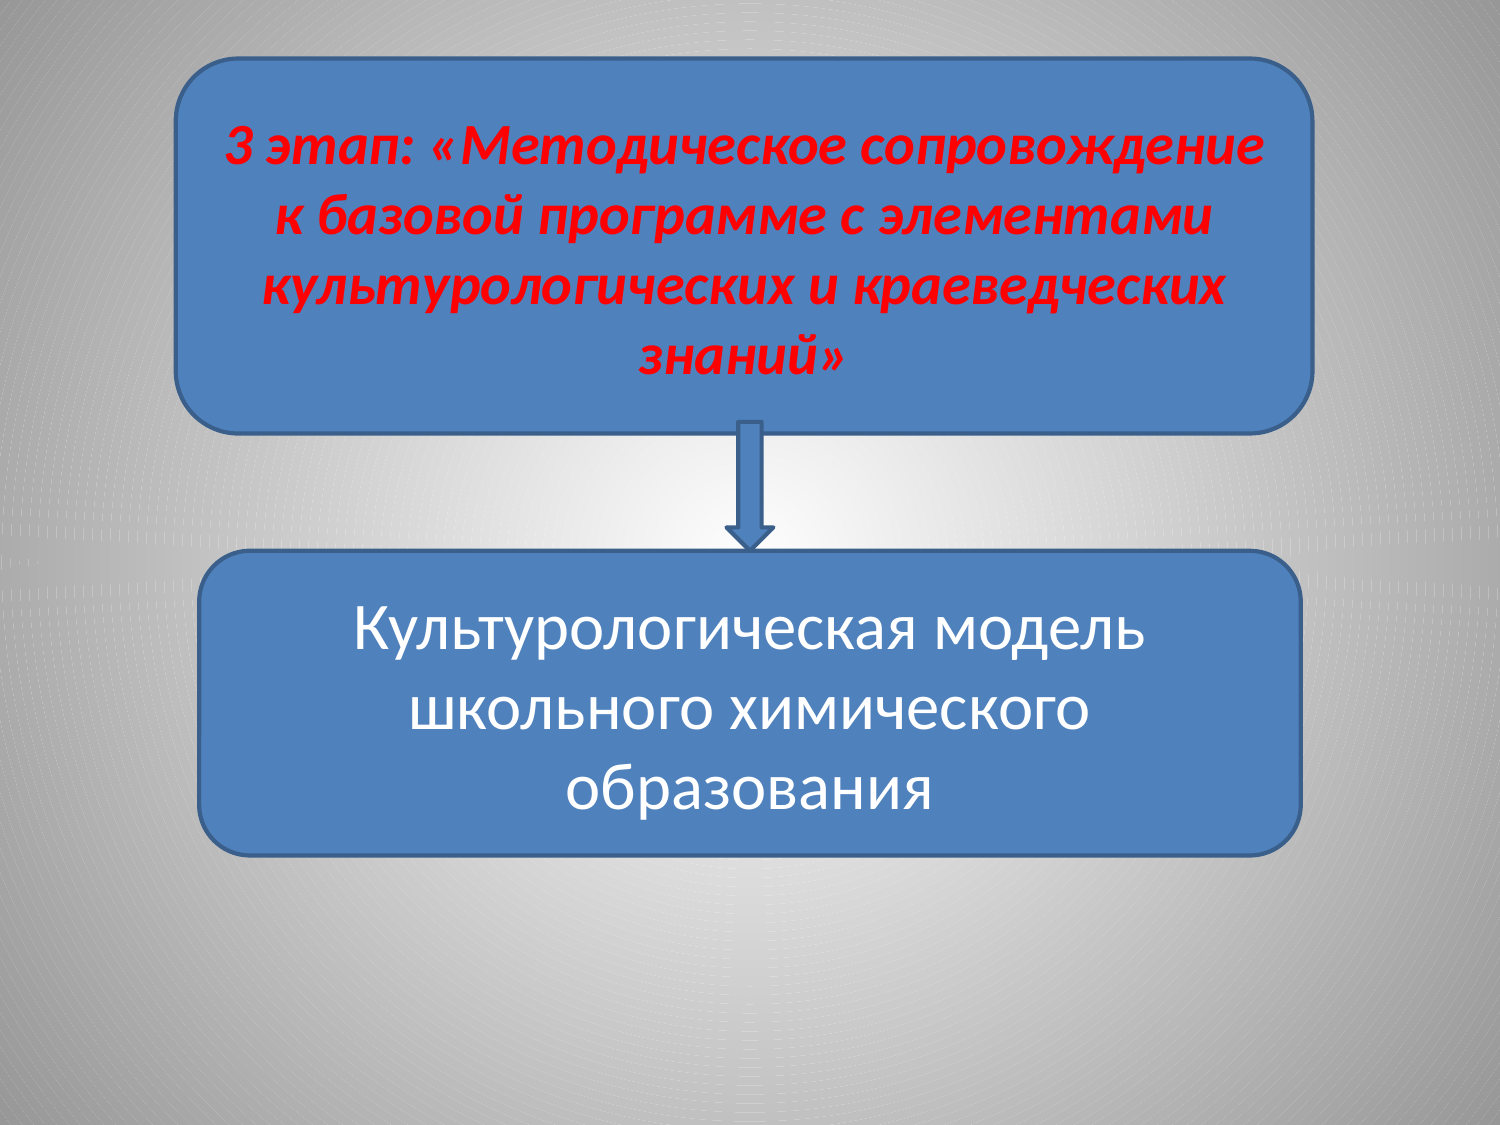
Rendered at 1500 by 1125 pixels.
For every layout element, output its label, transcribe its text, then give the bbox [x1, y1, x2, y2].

text_box 3 этап: «Методическое сопровождение к базовой программе с элементами культурологических и краеведческих знаний» [173, 56, 1315, 436]
text_box Культурологическая модель школьного химического образования [197, 548, 1303, 858]
text_box [724, 419, 776, 548]
